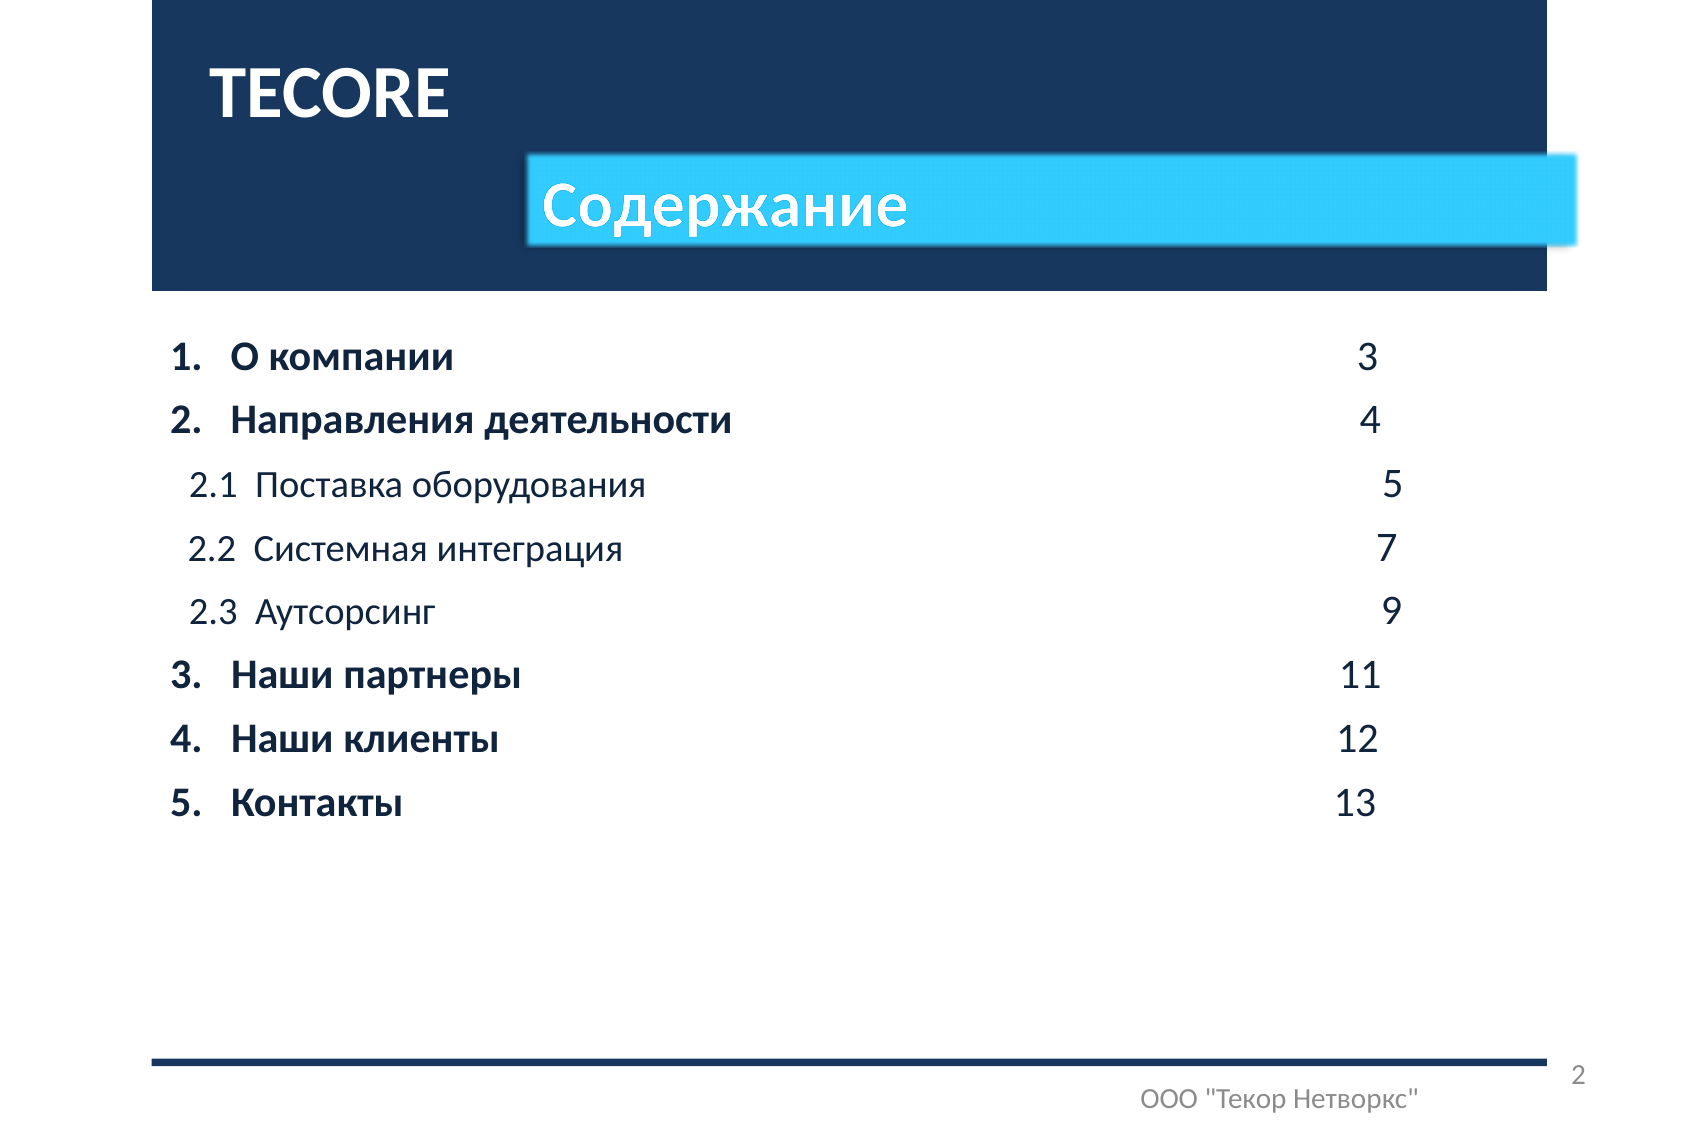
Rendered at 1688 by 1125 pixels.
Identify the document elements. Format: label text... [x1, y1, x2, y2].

text_box [150, 1057, 1209, 1068]
slide_number 2 [1209, 1042, 1604, 1103]
footer ООО "Текор Нетворкс" [1012, 1067, 1548, 1125]
text_box [150, 0, 1549, 293]
list О компании 3 Направления деятельности 4 2.1 Поставка оборудования 5 2.2 Системная интеграция 7 2.3 Аутсорсинг 9 3. Наши партнеры 11 4. Наши клиенты 12 5. Контакты 13 [152, 314, 1549, 1035]
text_box Содержание [531, 155, 1574, 243]
text_box TECORE [192, 34, 525, 142]
